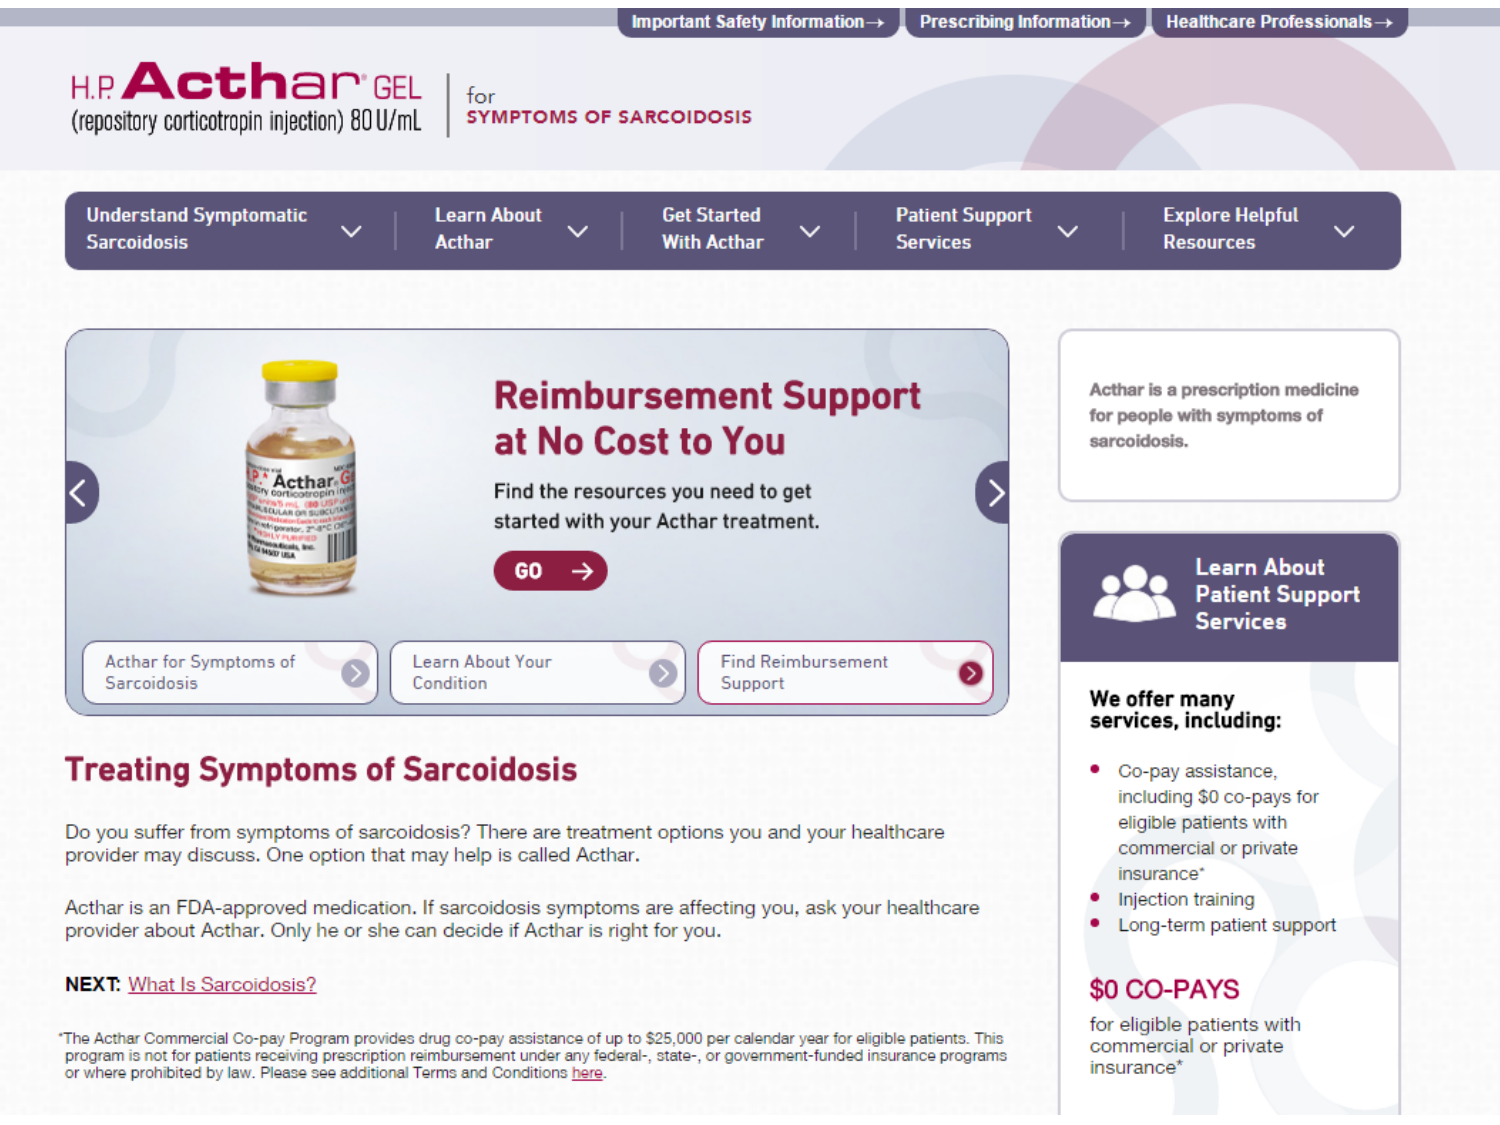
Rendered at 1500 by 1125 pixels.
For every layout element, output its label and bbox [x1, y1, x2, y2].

list [0, 7, 1500, 1116]
